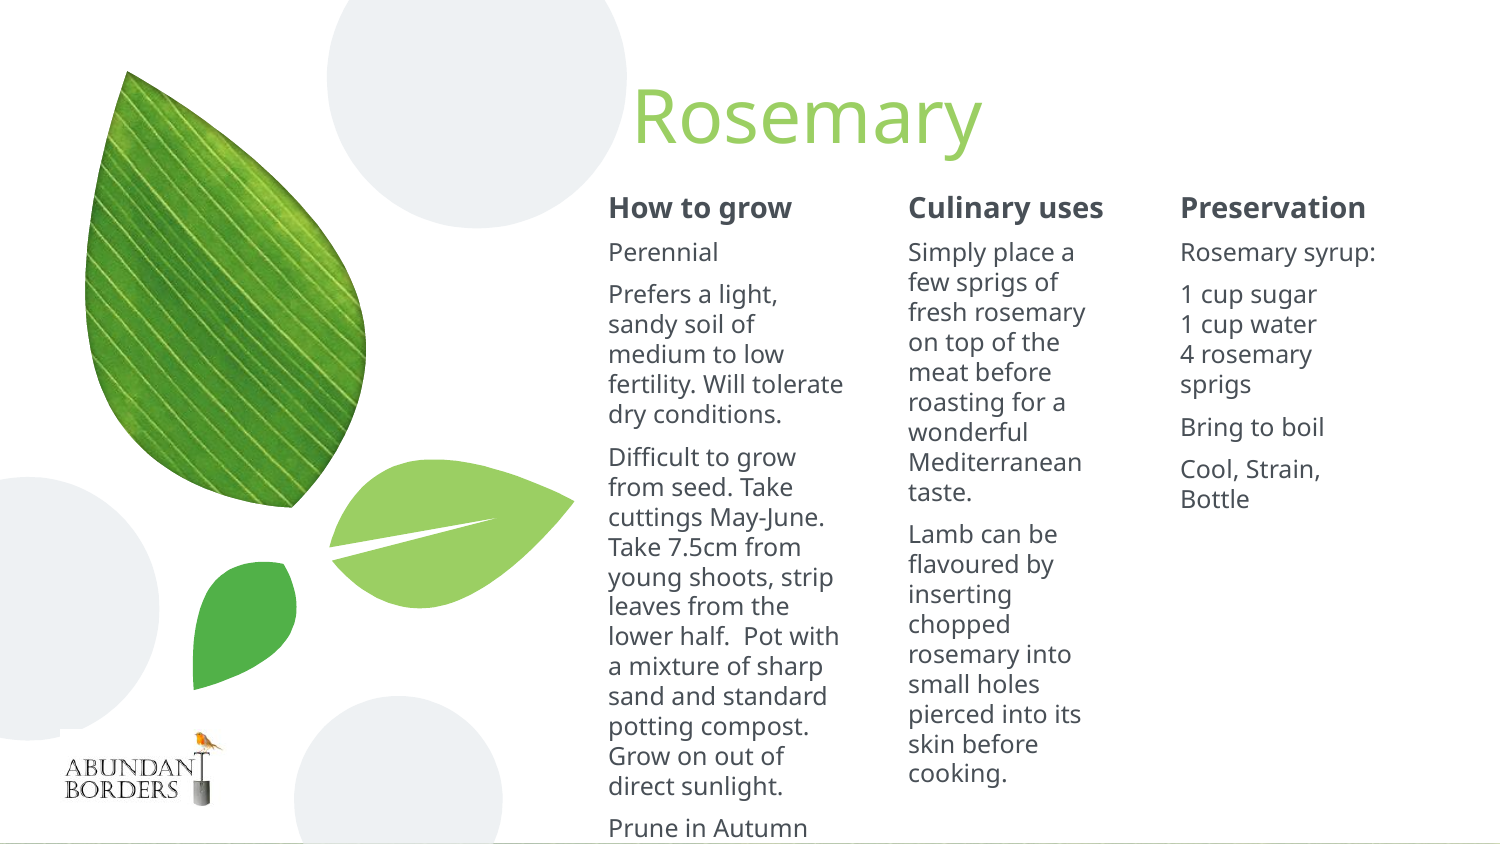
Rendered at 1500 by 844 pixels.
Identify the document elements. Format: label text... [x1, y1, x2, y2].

picture [60, 728, 227, 807]
list Culinary uses Simply place a few sprigs of fresh rosemary on top of the meat before roasting for a wonderful Mediterranean taste. Lamb can be flavoured by inserting chopped rosemary into small holes pierced into its skin before cooking. [870, 174, 1125, 666]
list Preservation Rosemary syrup: 1 cup sugar 1 cup water 4 rosemary sprigs Bring to boil Cool, Strain, Bottle [1142, 174, 1397, 666]
picture [86, 72, 366, 507]
title Rosemary [616, 60, 1415, 174]
list How to grow Perennial Prefers a light, sandy soil of medium to low fertility. Will tolerate dry conditions. Difficult to grow from seed. Take cuttings May-June. Take 7.5cm from young shoots, strip leaves from the lower half. Pot with a mixture of sharp sand and standard potting compost. Grow on out of direct sunlight. Prune in Autumn [570, 174, 860, 759]
